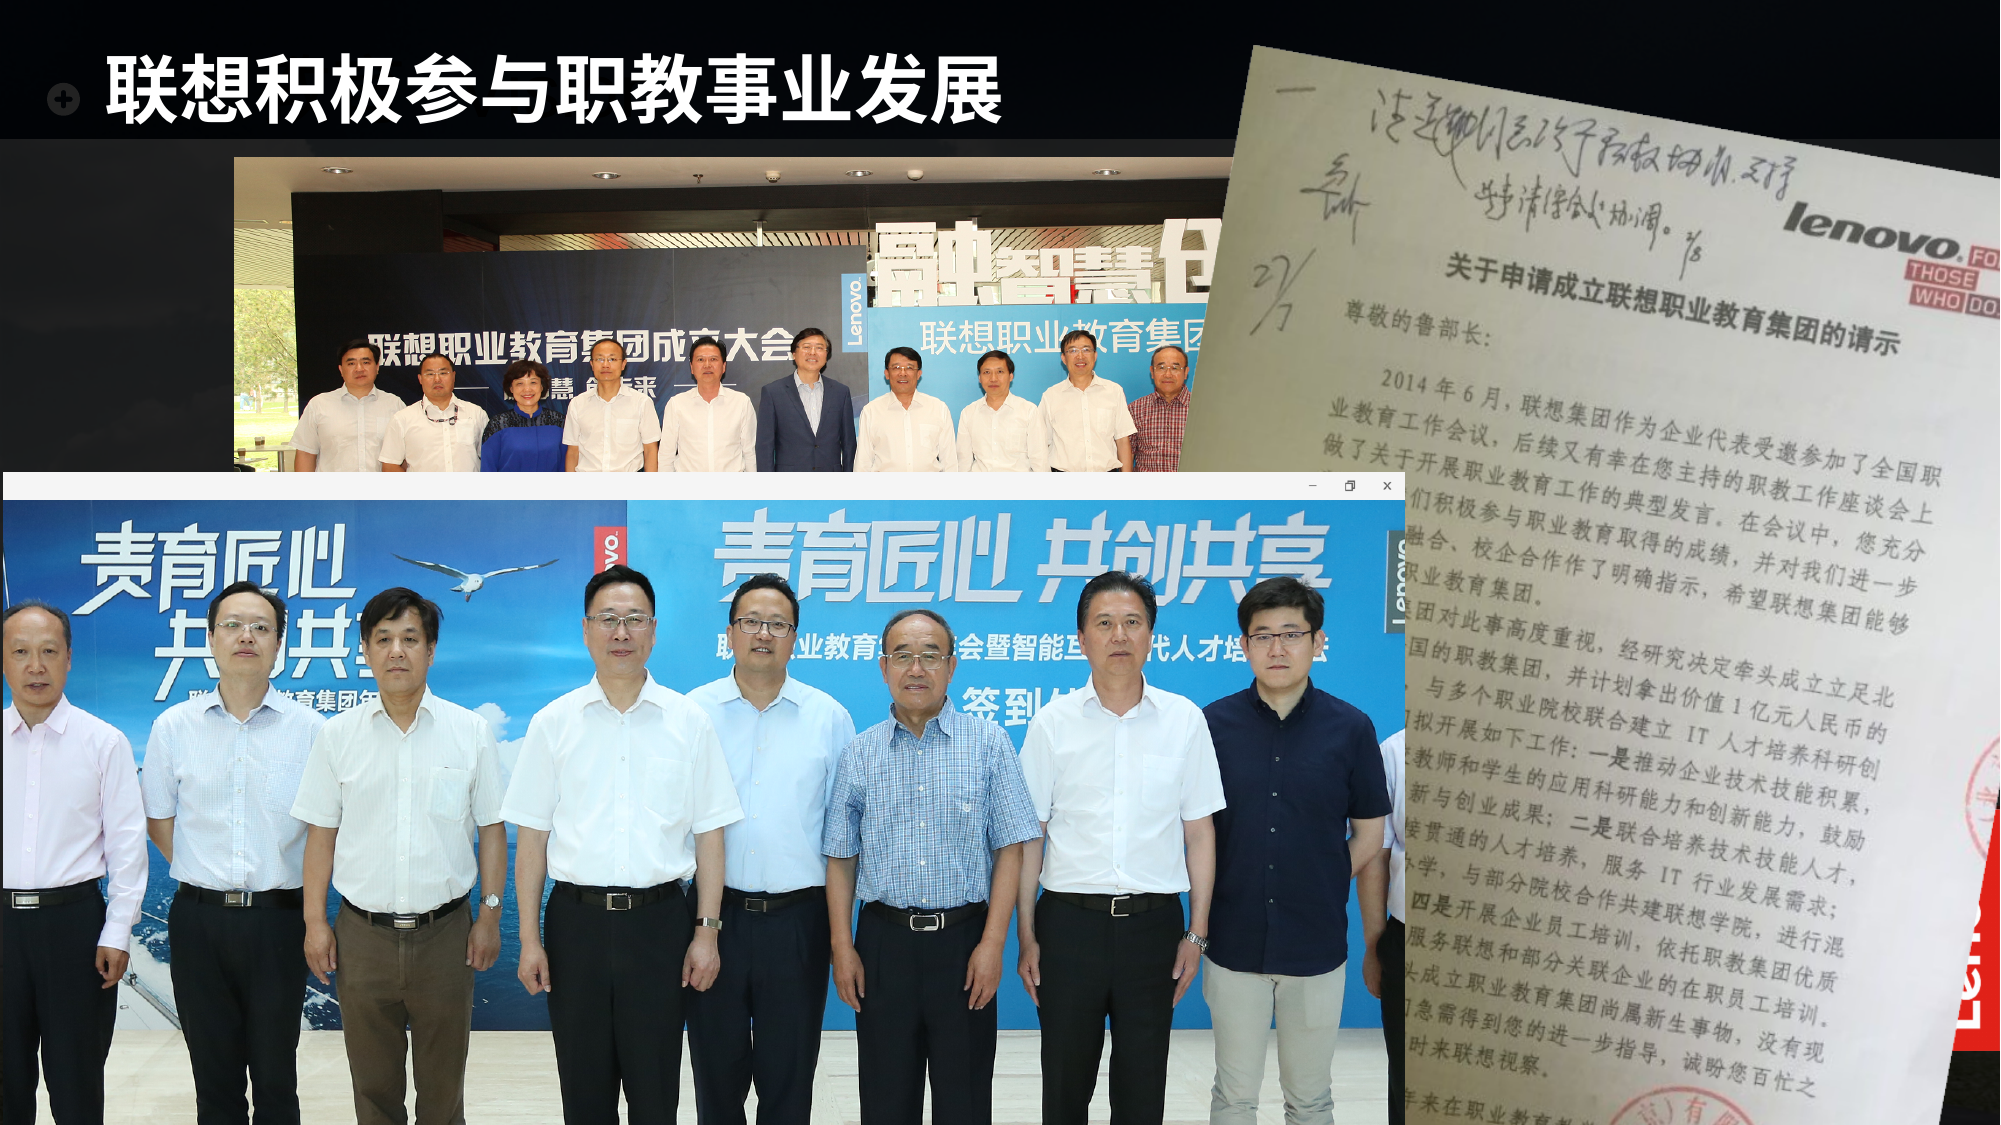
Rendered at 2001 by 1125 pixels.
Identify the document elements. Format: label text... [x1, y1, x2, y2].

text_box 联想积极参与职教事业发展 [90, 44, 1907, 131]
text_box [0, 0, 2000, 138]
picture [0, 0, 2001, 1125]
